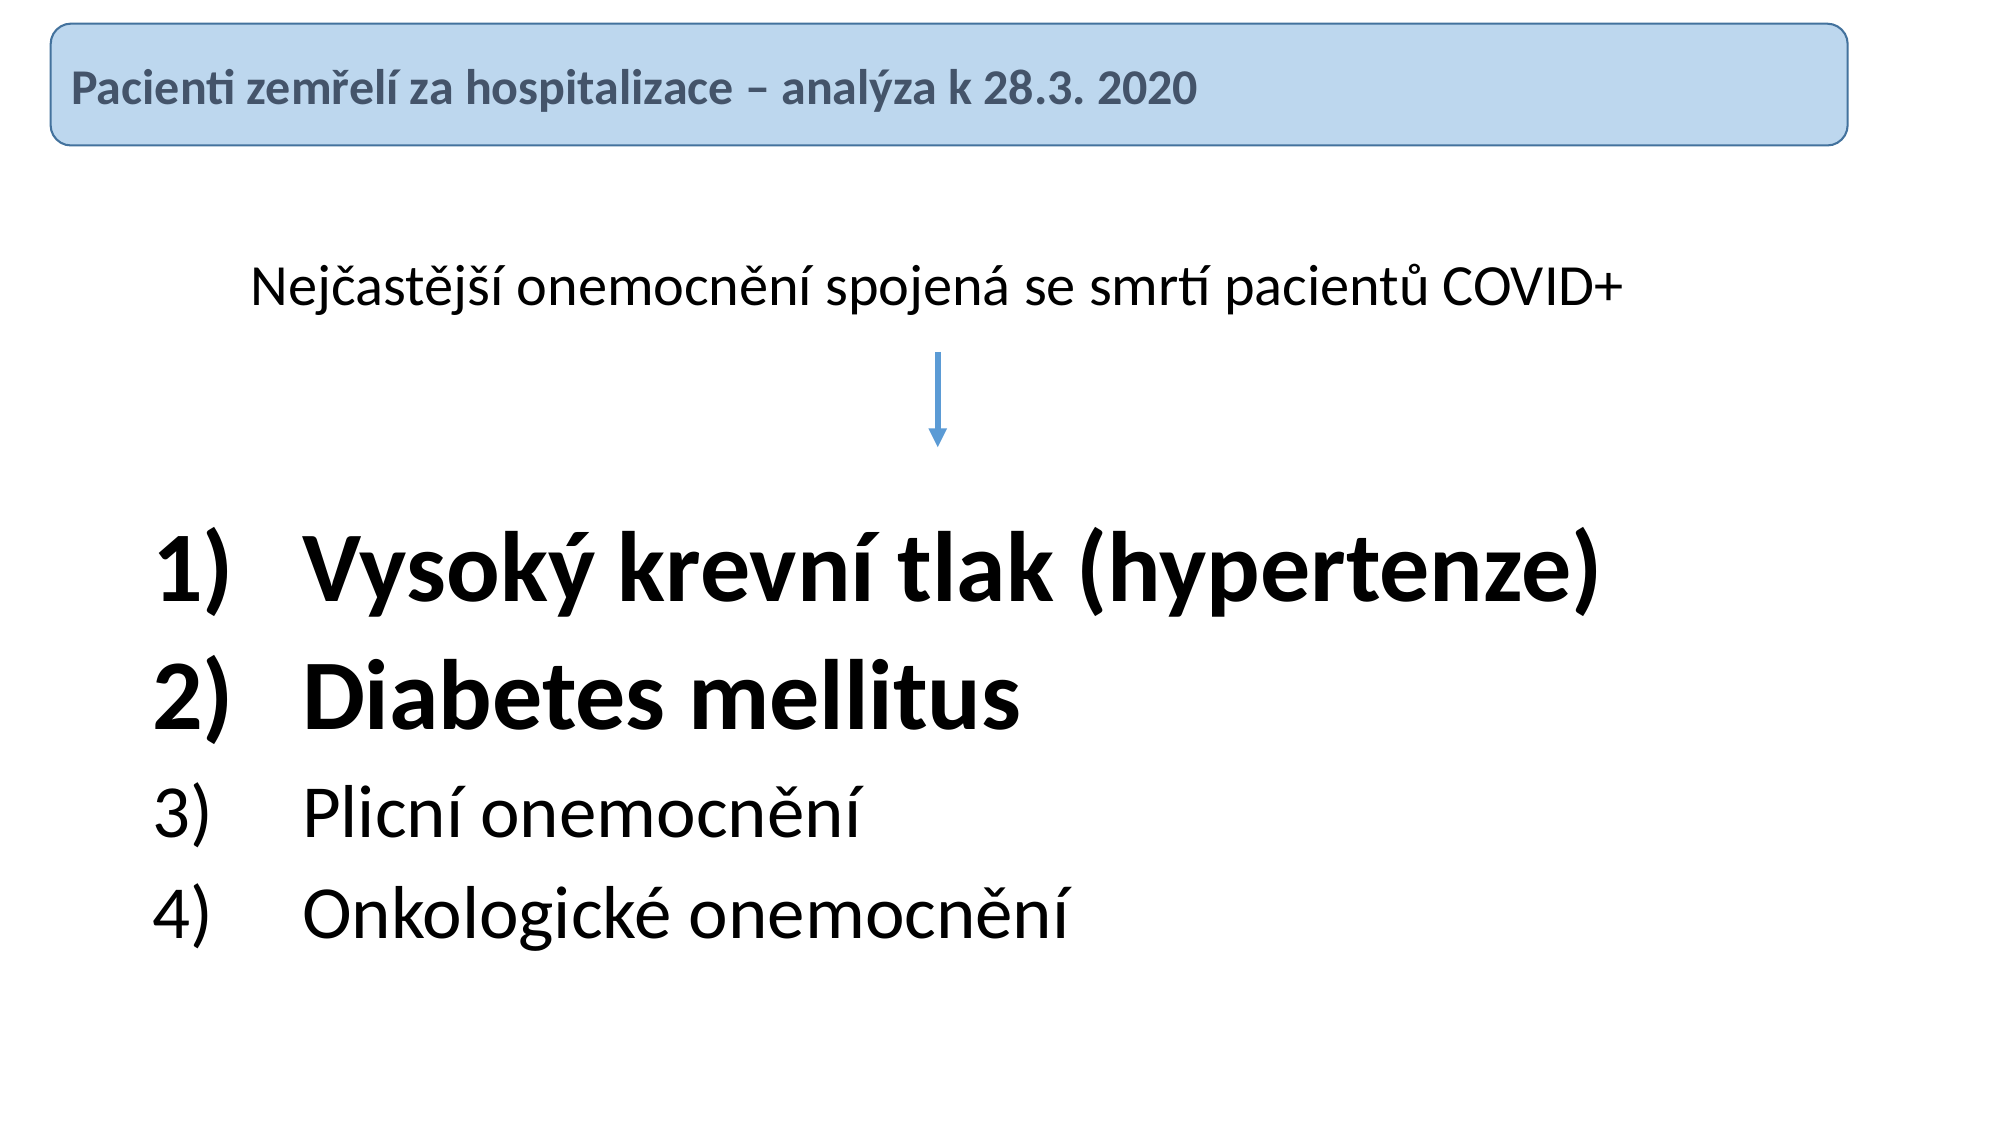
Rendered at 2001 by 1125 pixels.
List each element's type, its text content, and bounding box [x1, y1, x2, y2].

text_box Pacienti zemřelí za hospitalizace – analýza k 28.3. 2020 [49, 22, 1849, 147]
text_box Vysoký krevní tlak (hypertenze) Diabetes mellitus Plicní onemocnění Onkologické onemocnění [137, 507, 1863, 1125]
text_box Nejčastější onemocnění spojená se smrtí pacientů COVID+ [236, 239, 1640, 325]
